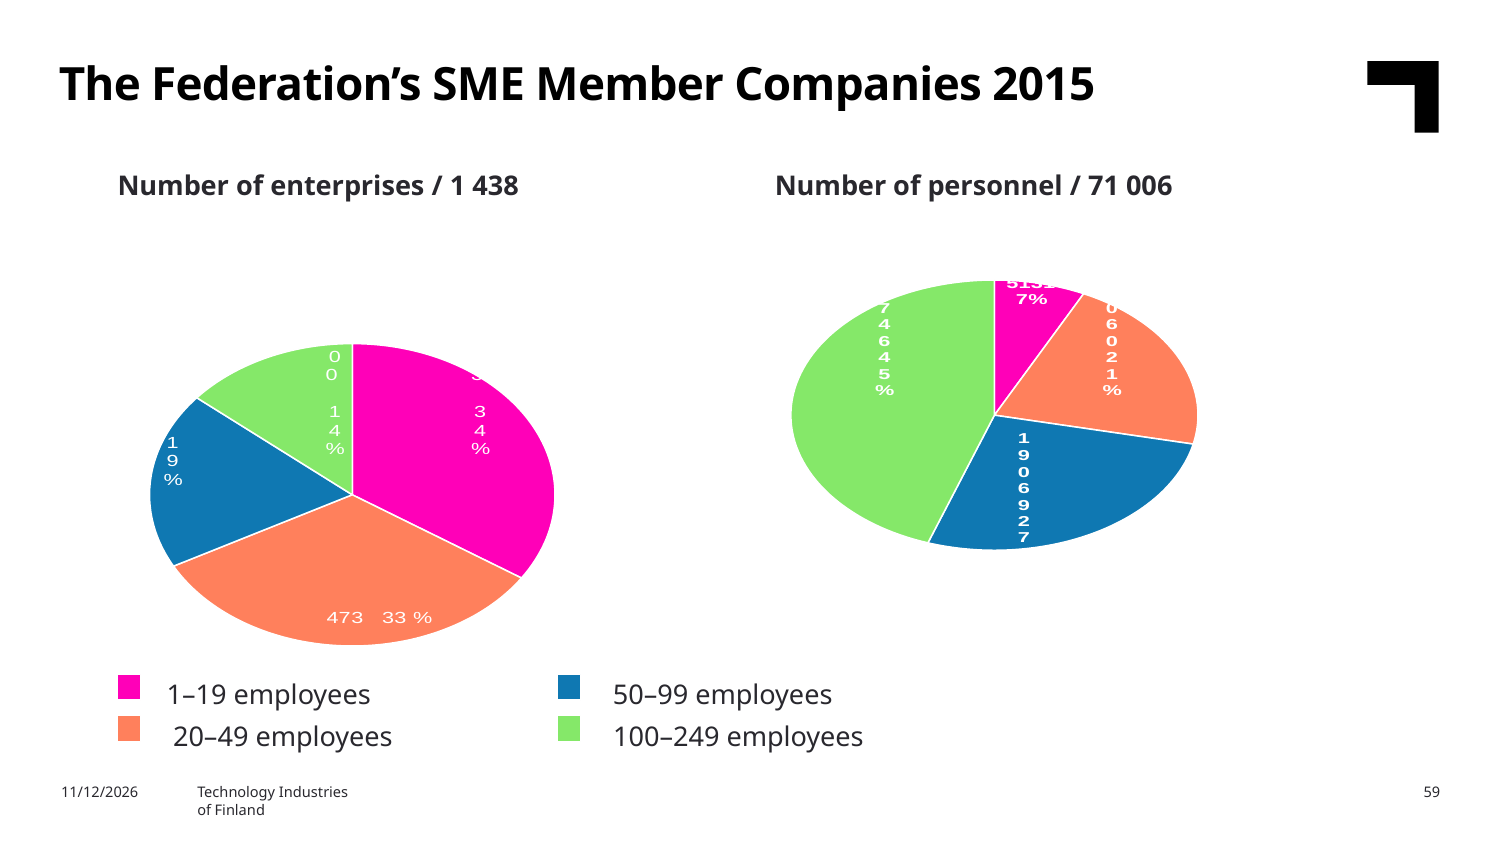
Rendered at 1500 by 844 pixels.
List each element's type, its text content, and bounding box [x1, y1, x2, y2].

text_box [102, 161, 1295, 761]
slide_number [46, 775, 182, 803]
slide_number 59 [1313, 775, 1456, 803]
footer Technology Industries of Finland [182, 775, 453, 803]
list The Federation’s SME Member Companies 2015 [41, 46, 1353, 153]
